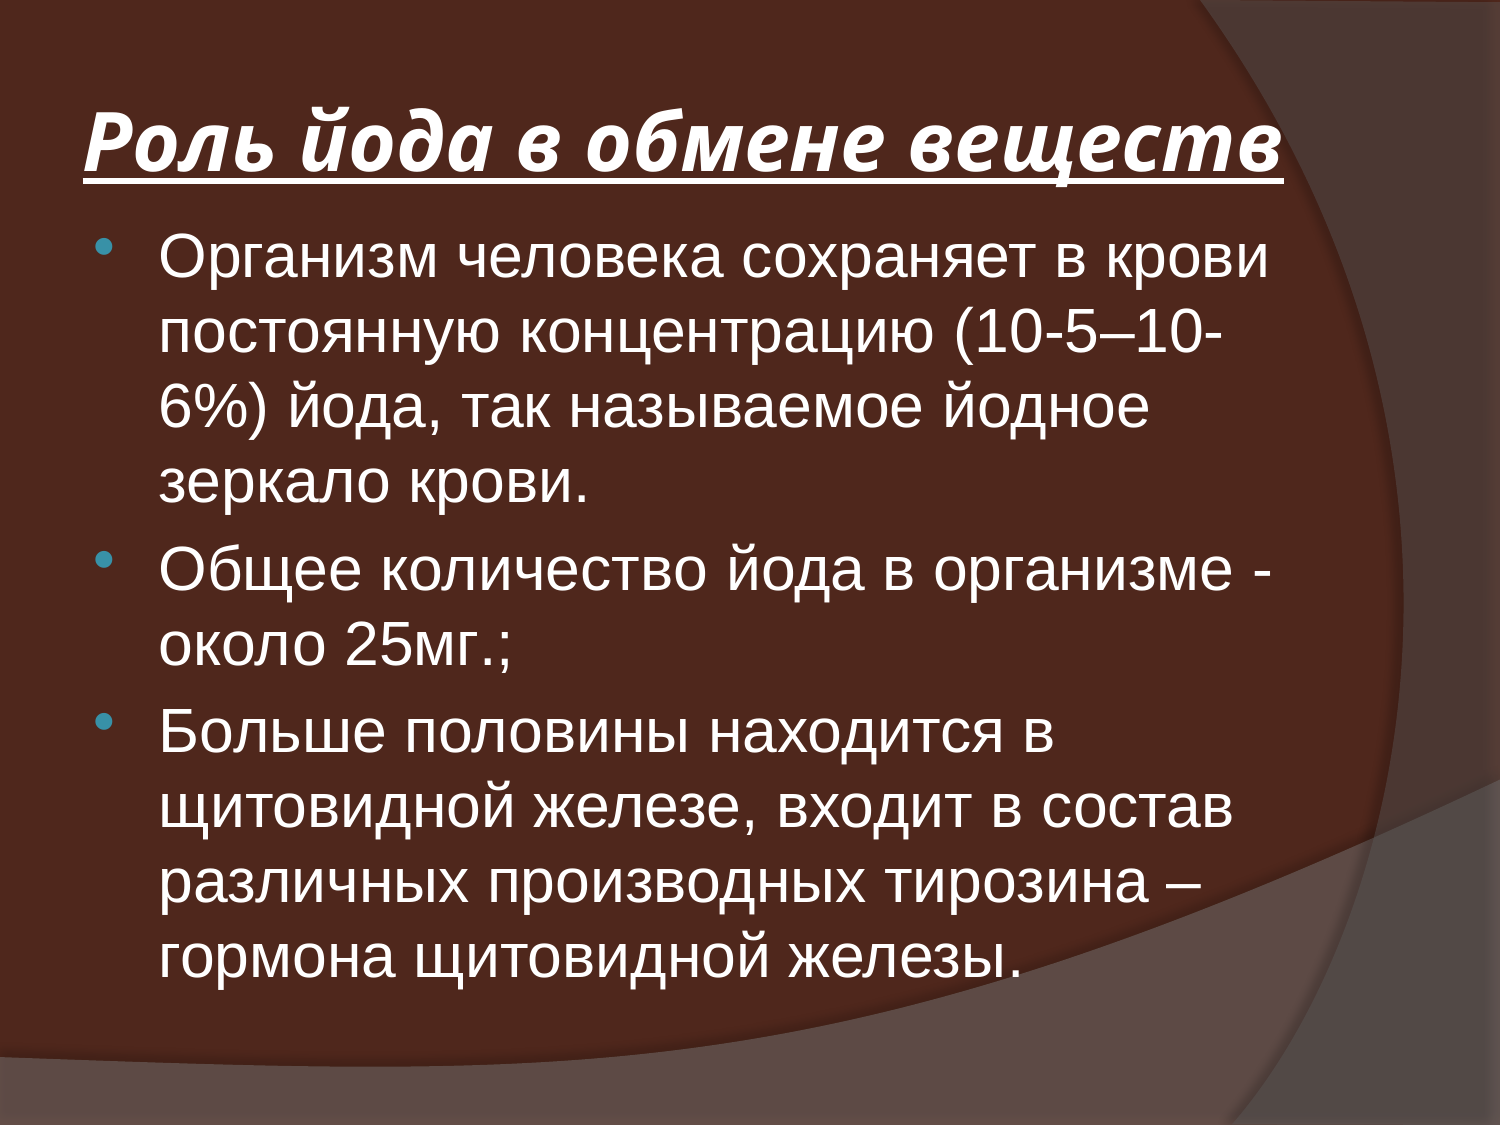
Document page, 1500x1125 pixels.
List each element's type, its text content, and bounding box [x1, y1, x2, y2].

list Организм человека сохраняет в крови постоянную концентрацию (10-5–10-6%) йода, так называемое йодное зеркало крови. Общее количество йода в организме - около 25мг.; Больше половины находится в щитовидной железе, входит в состав различных производных тирозина – гормона щитовидной железы. [75, 208, 1300, 1083]
title Роль йода в обмене веществ [75, 45, 1300, 208]
